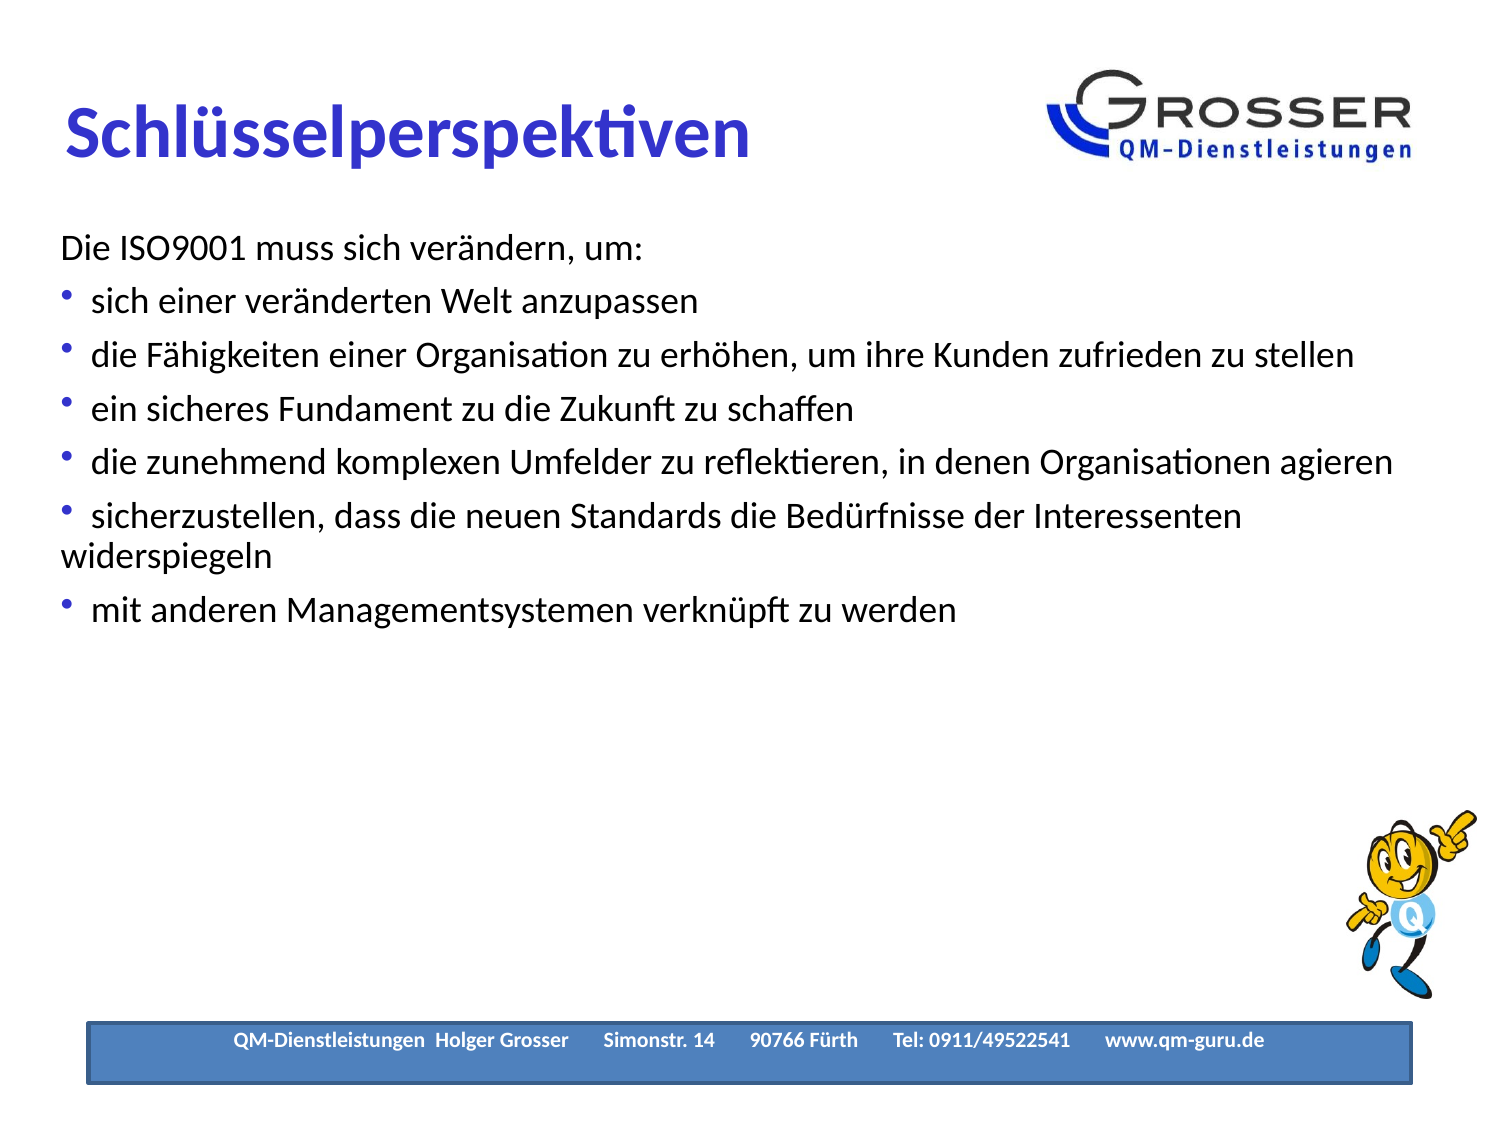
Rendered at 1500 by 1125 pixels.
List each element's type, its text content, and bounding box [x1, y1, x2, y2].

title Schlüsselperspektiven [51, 54, 1449, 180]
list Die ISO9001 muss sich verändern, um: sich einer veränderten Welt anzupassen die Fähigkeiten einer Organisation zu erhöhen, um ihre Kunden zufrieden zu stellen ein sicheres Fundament zu die Zukunft zu schaffen die zunehmend komplexen Umfelder zu reflektieren, in denen Organisationen agieren sicherzustellen, dass die neuen Standards die Bedürfnisse der Interessenten widerspiegeln mit anderen Managementsystemen verknüpft zu werden [45, 220, 1455, 1042]
picture [1455, 810, 1477, 999]
